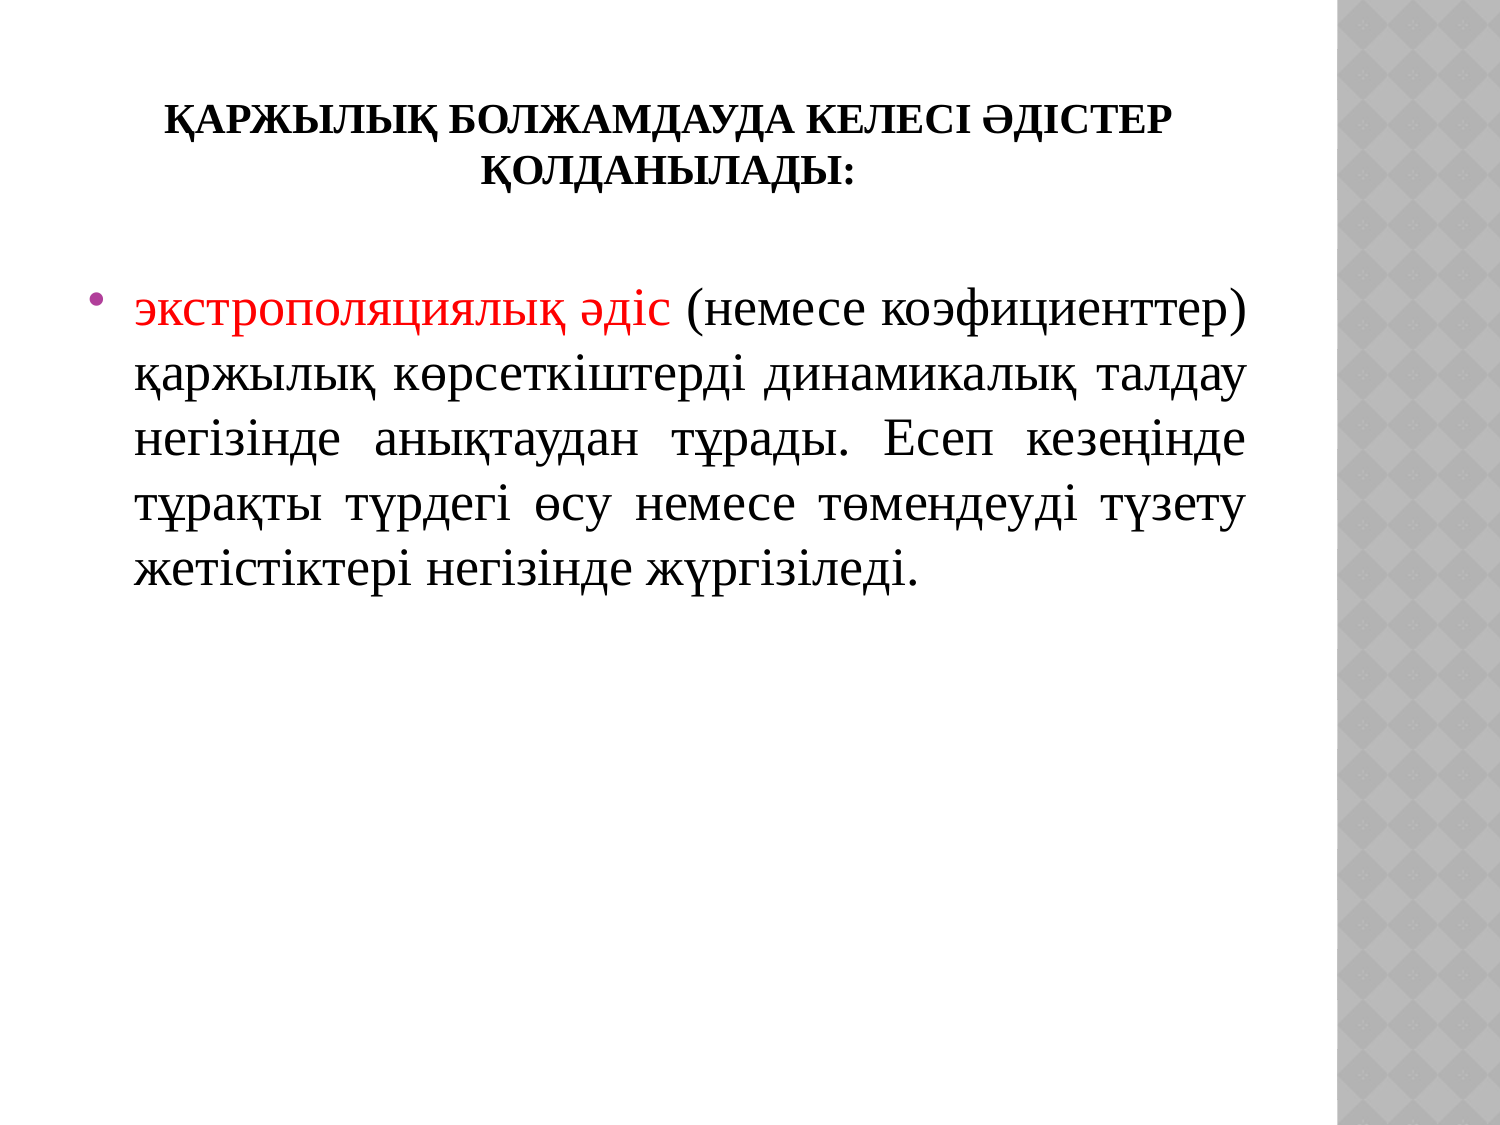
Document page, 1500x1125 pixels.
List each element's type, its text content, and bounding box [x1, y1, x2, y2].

title Қаржылық болжамдауда келесі әдістер қолданылады: [75, 90, 1263, 256]
list экстрополяциялық әдіс (немесе коэфициенттер) қаржылық көрсеткіштерді динамикалық талдау негізінде анықтаудан тұрады. Есеп кезеңінде тұрақты түрдегі өсу немесе төмендеуді түзету жетістіктері негізінде жүргізіледі. [75, 264, 1263, 1059]
